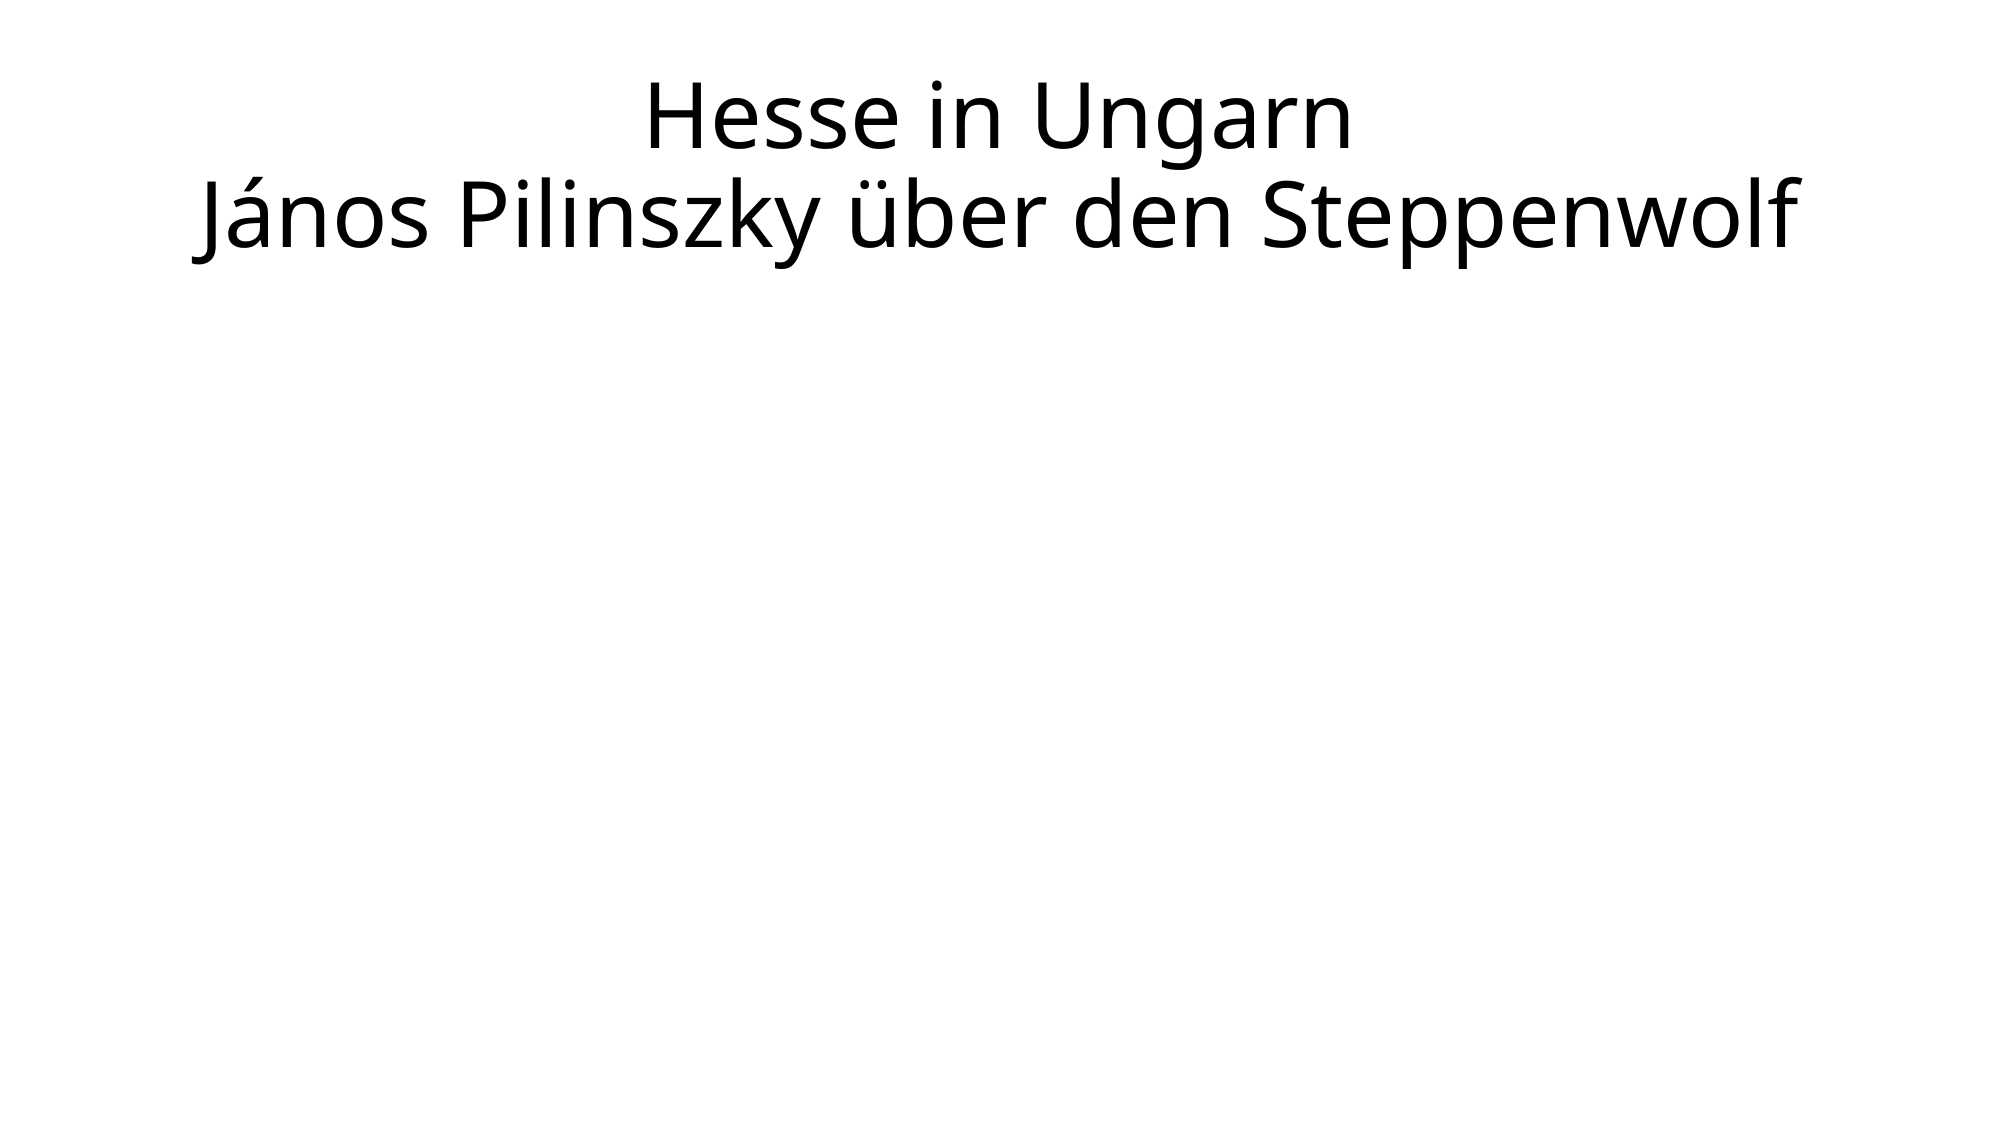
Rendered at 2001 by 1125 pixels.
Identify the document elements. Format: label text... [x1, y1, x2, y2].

title Hesse in Ungarn János Pilinszky über den Steppenwolf [137, 59, 1863, 278]
